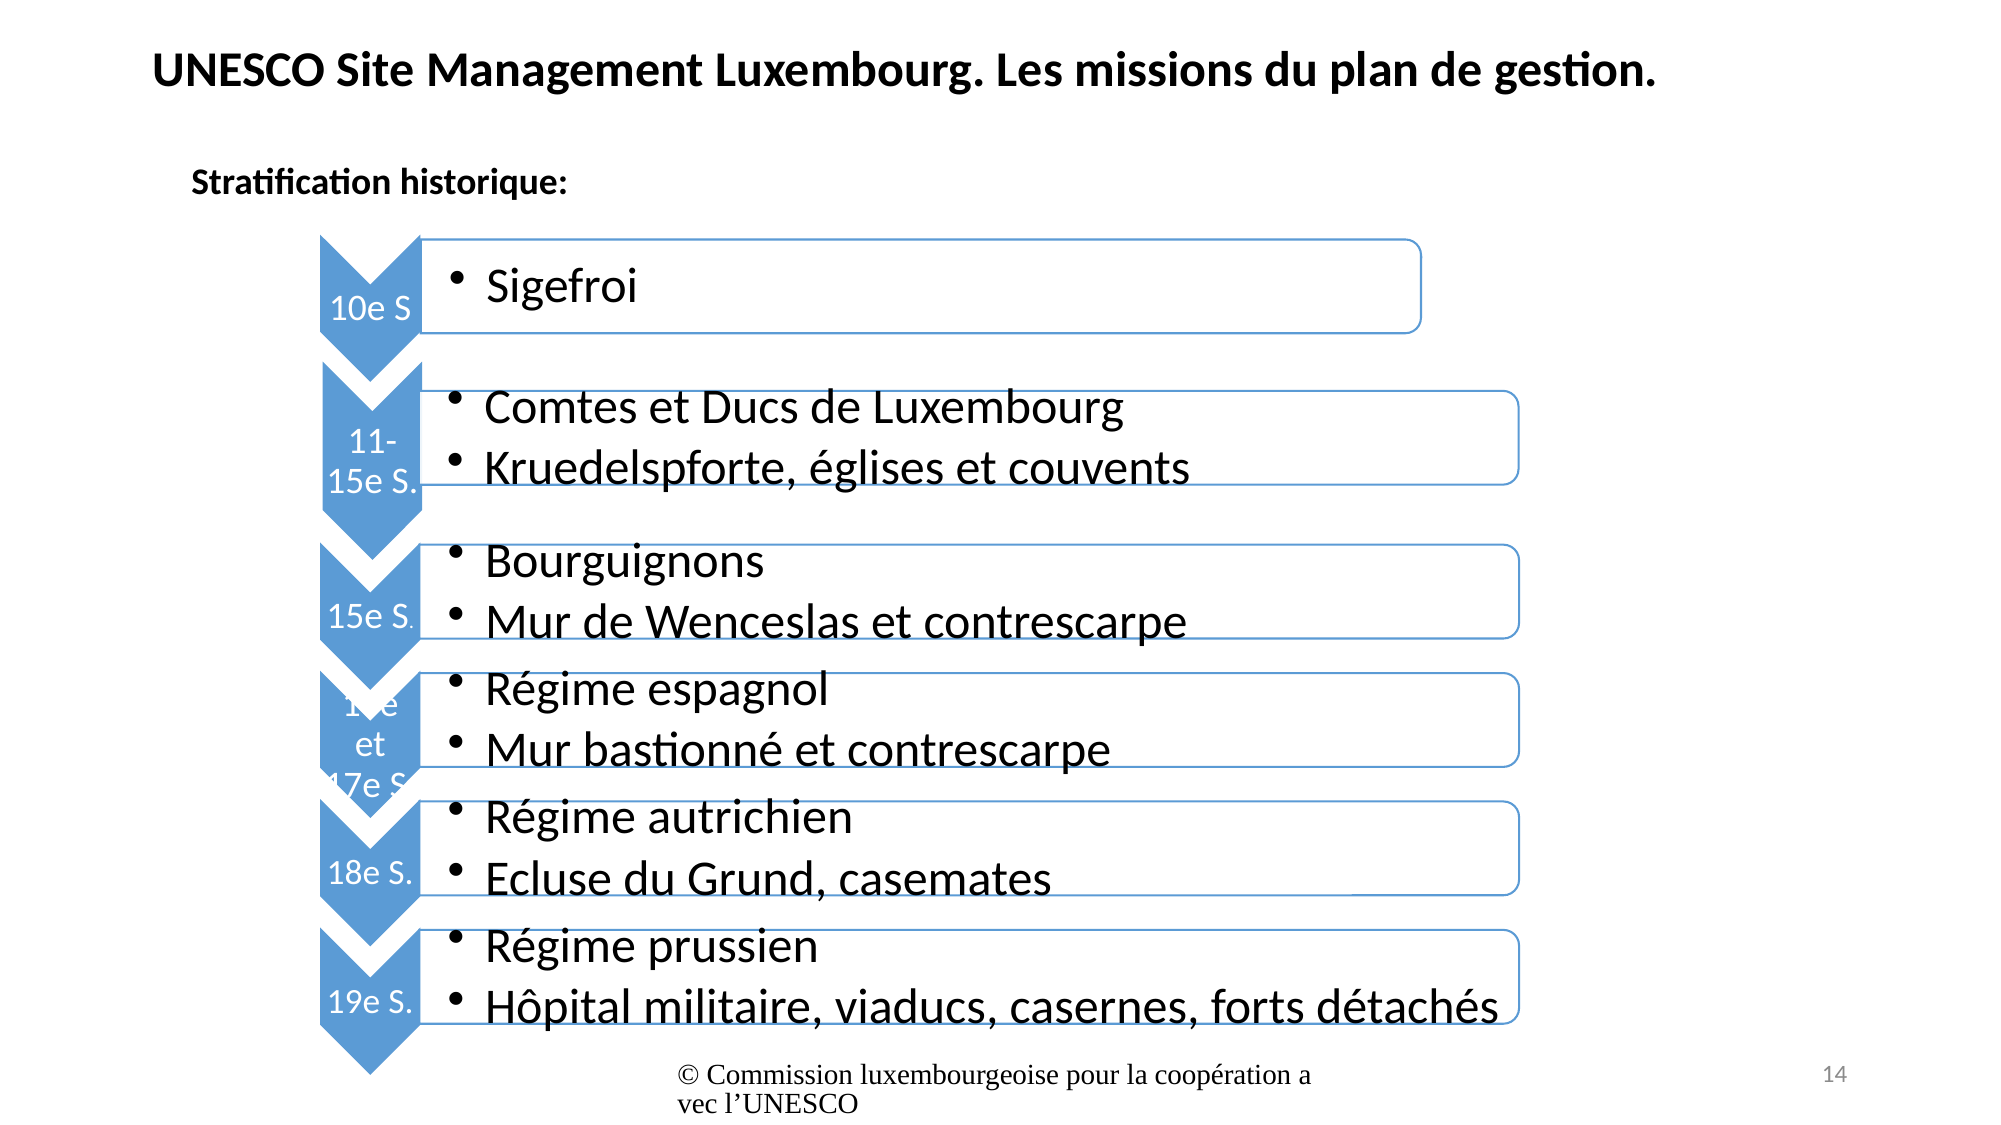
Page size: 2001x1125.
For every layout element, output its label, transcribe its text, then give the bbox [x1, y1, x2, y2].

footer © Commission luxembourgeoise pour la coopération avec l’UNESCO [662, 1075, 1338, 1103]
title UNESCO Site Management Luxembourg. Les missions du plan de gestion. [137, 0, 1863, 180]
text_box Stratification historique: [176, 149, 584, 210]
slide_number 14 [1412, 1042, 1863, 1103]
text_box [320, 236, 1519, 1075]
